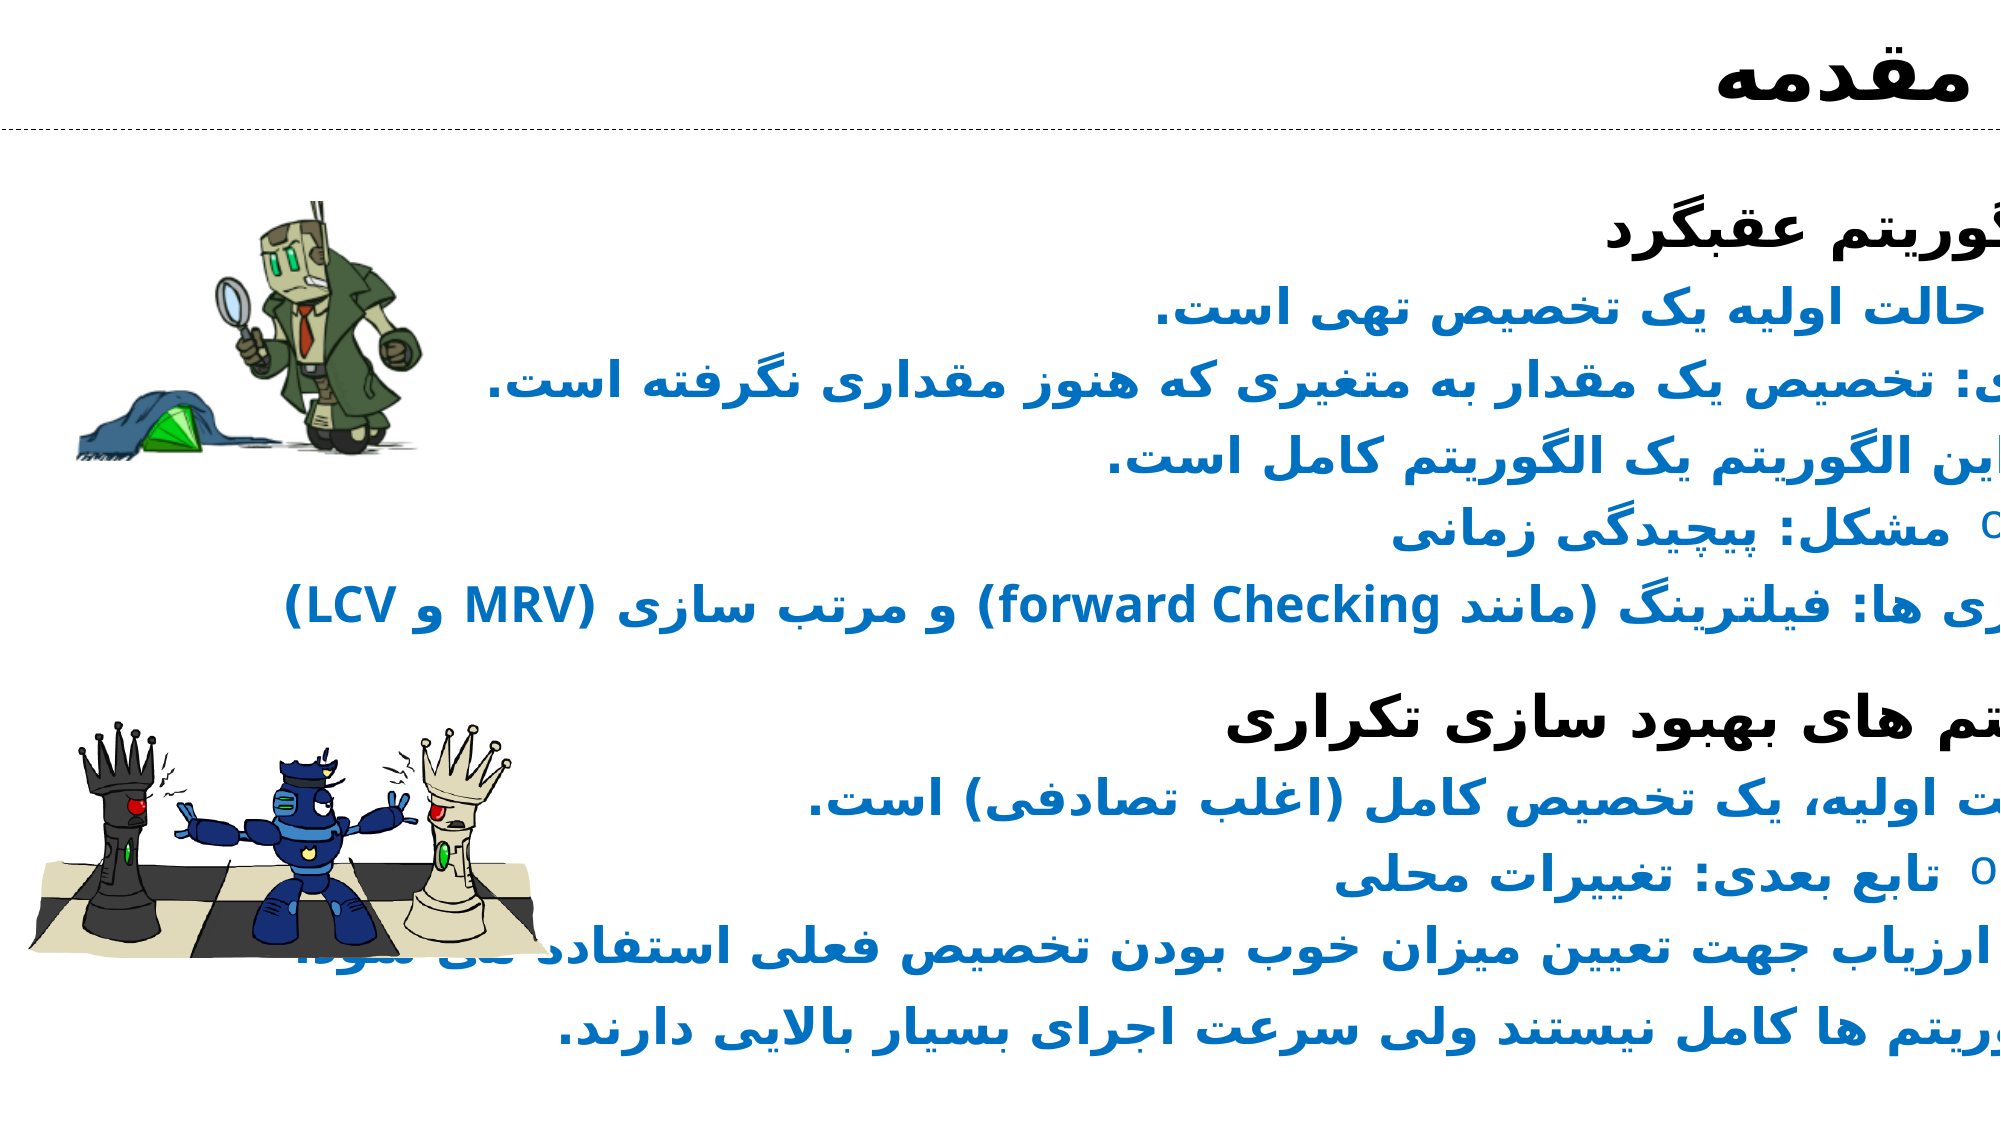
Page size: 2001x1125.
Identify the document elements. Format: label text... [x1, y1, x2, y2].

text_box تابع بعدی: تغییرات محلی [1318, 833, 2000, 906]
text_box مقدمه [1699, 9, 1991, 125]
text_box از یک تابع ارزیاب جهت تعیین میزان خوب بودن تخصیص فعلی استفاده می شود. [261, 906, 2000, 982]
text_box بهبود سازی ها: فیلترینگ (مانند forward Checking) و مرتب سازی (MRV و LCV) [268, 565, 2000, 640]
text_box این الگوریتم ها کامل نیستند ولی سرعت اجرای بسیار بالایی دارند. [542, 986, 2000, 1062]
text_box مشکل: پیچیدگی زمانی [1357, 488, 2000, 563]
text_box الگوریتم عقبگرد [1589, 181, 2000, 267]
text_box حالت اولیه، یک تخصیص کامل (اغلب تصادفی) است. [774, 758, 2000, 833]
picture [25, 720, 551, 958]
text_box حالت اولیه یک تخصیص تهی است. [1121, 267, 2000, 340]
text_box الگوریتم های بهبود سازی تکراری [1209, 671, 2000, 757]
text_box این الگوریتم یک الگوریتم کامل است. [1072, 415, 2000, 491]
picture [43, 201, 473, 461]
text_box تابع بعدی: تخصیص یک مقدار به متغیری که هنوز مقداری نگرفته است. [473, 340, 2000, 415]
